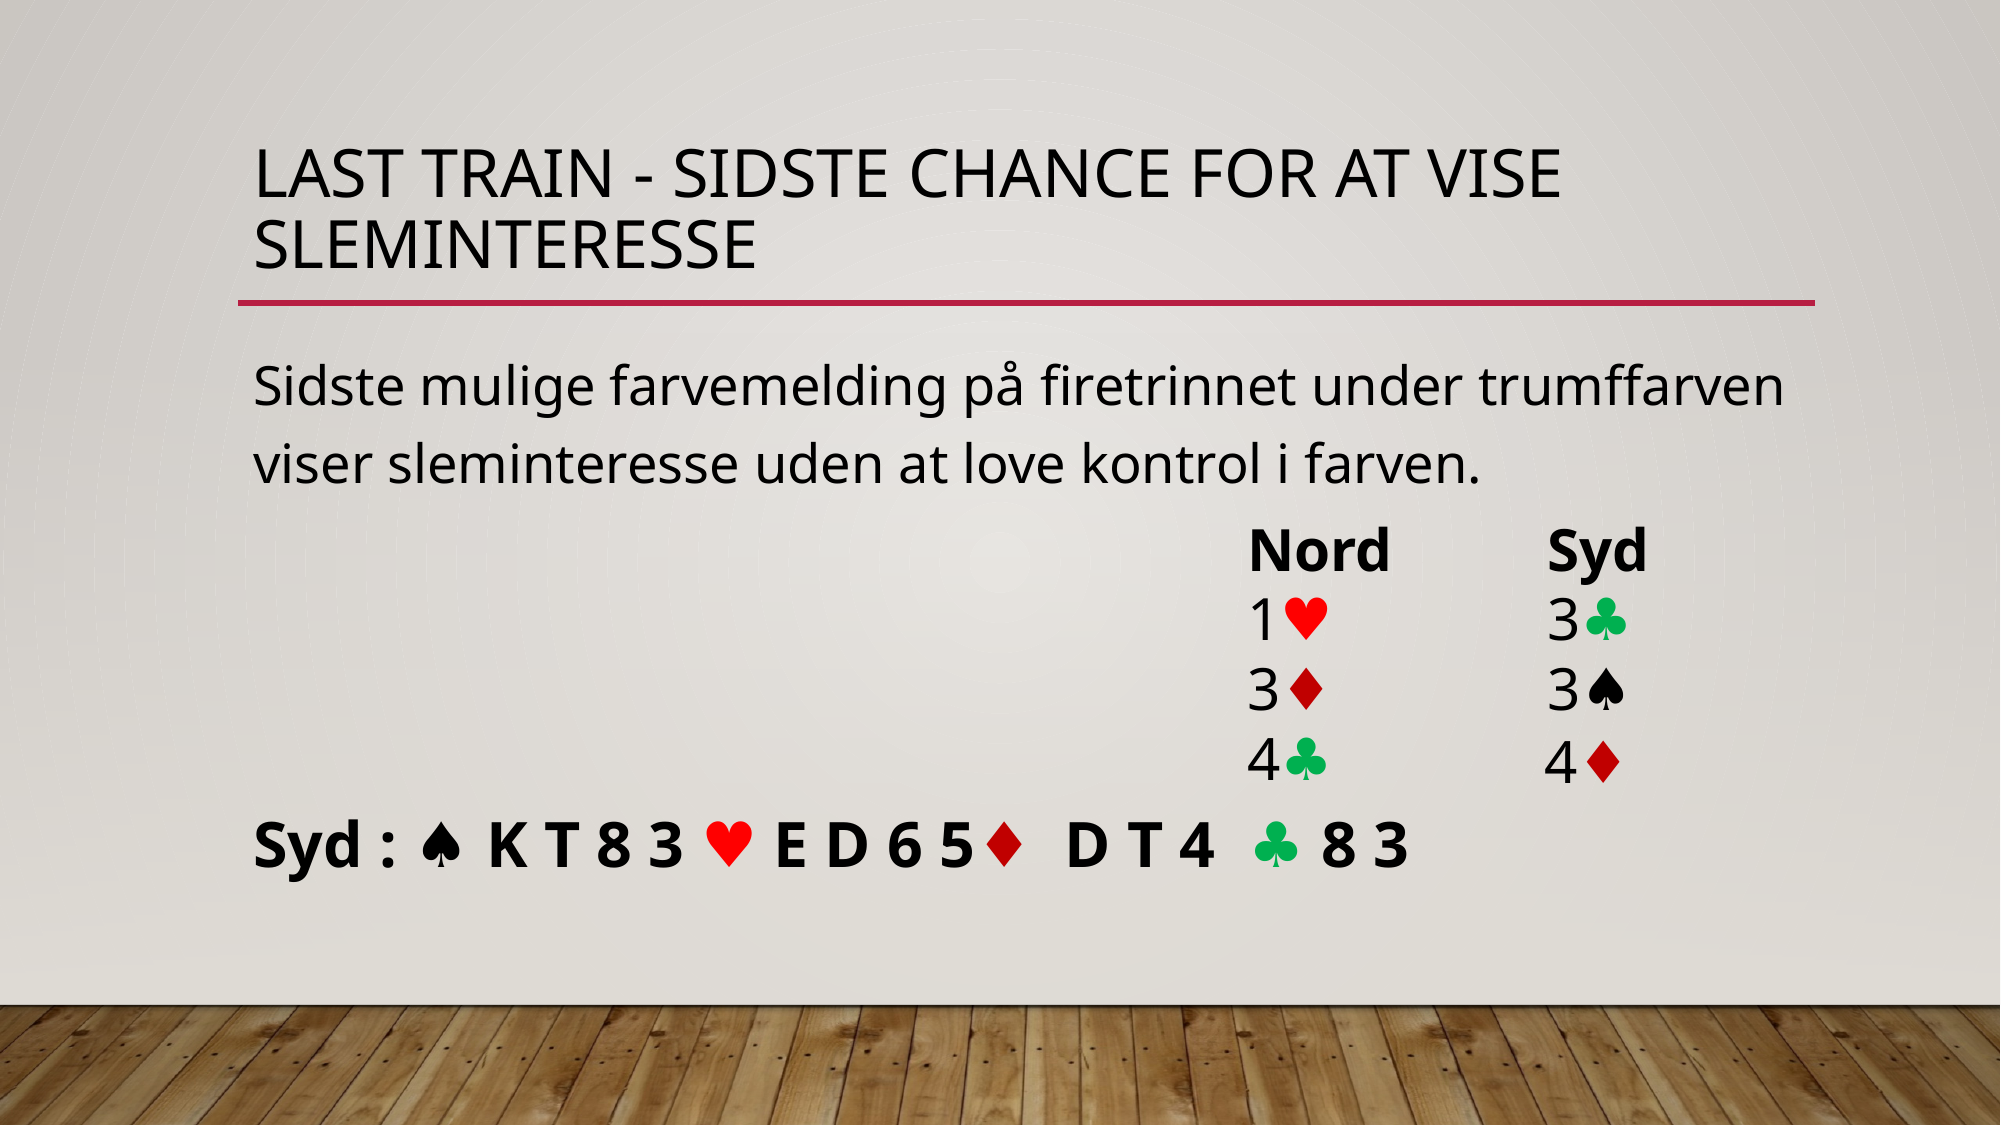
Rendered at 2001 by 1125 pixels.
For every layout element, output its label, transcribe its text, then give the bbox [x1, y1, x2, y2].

text_box Nord Syd 1♥︎ 3♣︎ 3♦︎ 3♠ 4♣︎ [1232, 505, 1705, 800]
title Last train - sidste chance for at vise sleminteresse [238, 131, 1814, 305]
text_box 4♦︎ [1530, 717, 1683, 803]
list Sidste mulige farvemelding på firetrinnet under trumffarven viser sleminteresse uden at love kontrol i farven. Syd : ♠ ︎K T 8 3 ♥︎ E D 6 5♦ ︎ D T 4 ♣︎ 8 3 [238, 330, 1814, 964]
picture [0, 1005, 2000, 1125]
